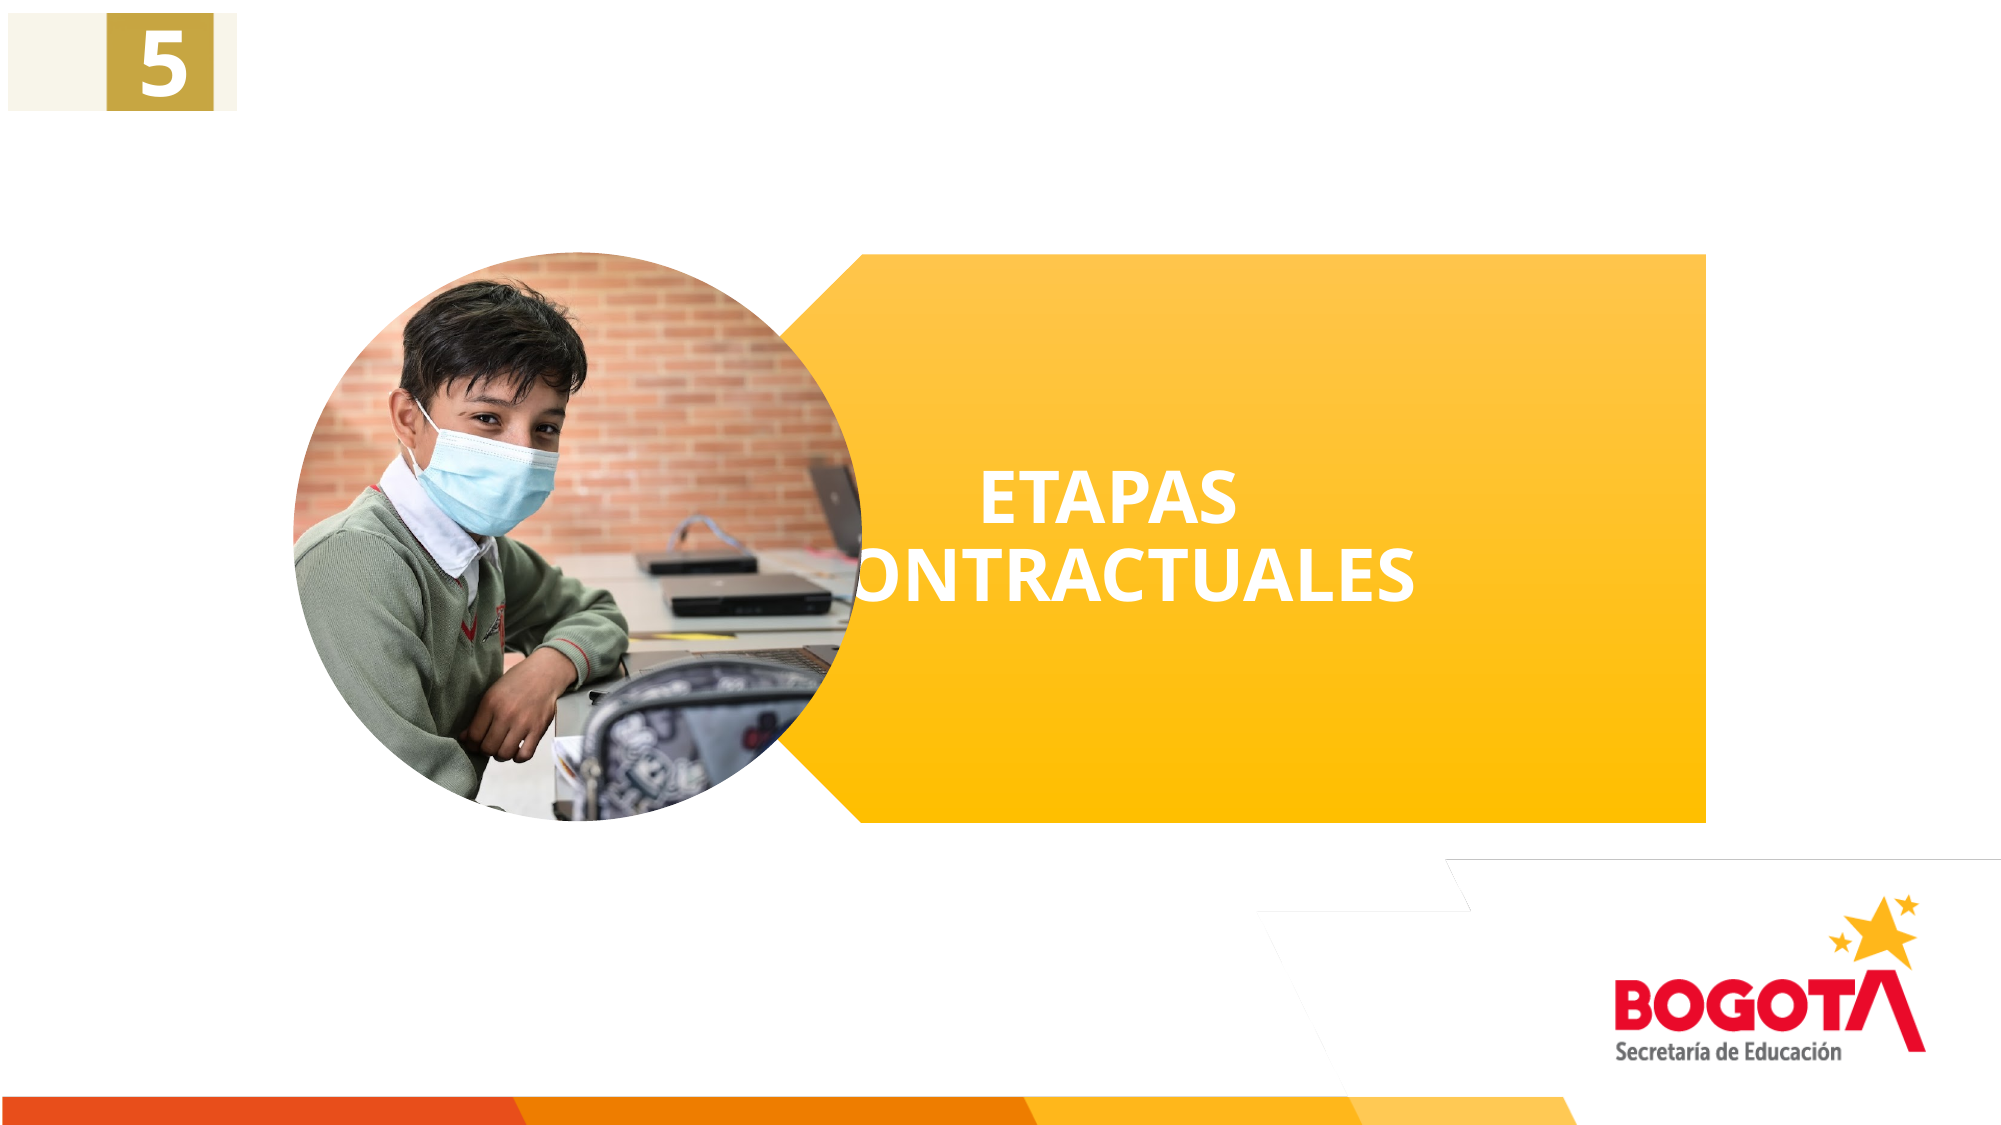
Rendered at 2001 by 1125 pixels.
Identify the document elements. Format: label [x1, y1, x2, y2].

picture [2, 851, 2001, 1125]
text_box [151, 225, 1849, 852]
text_box [8, 0, 237, 234]
